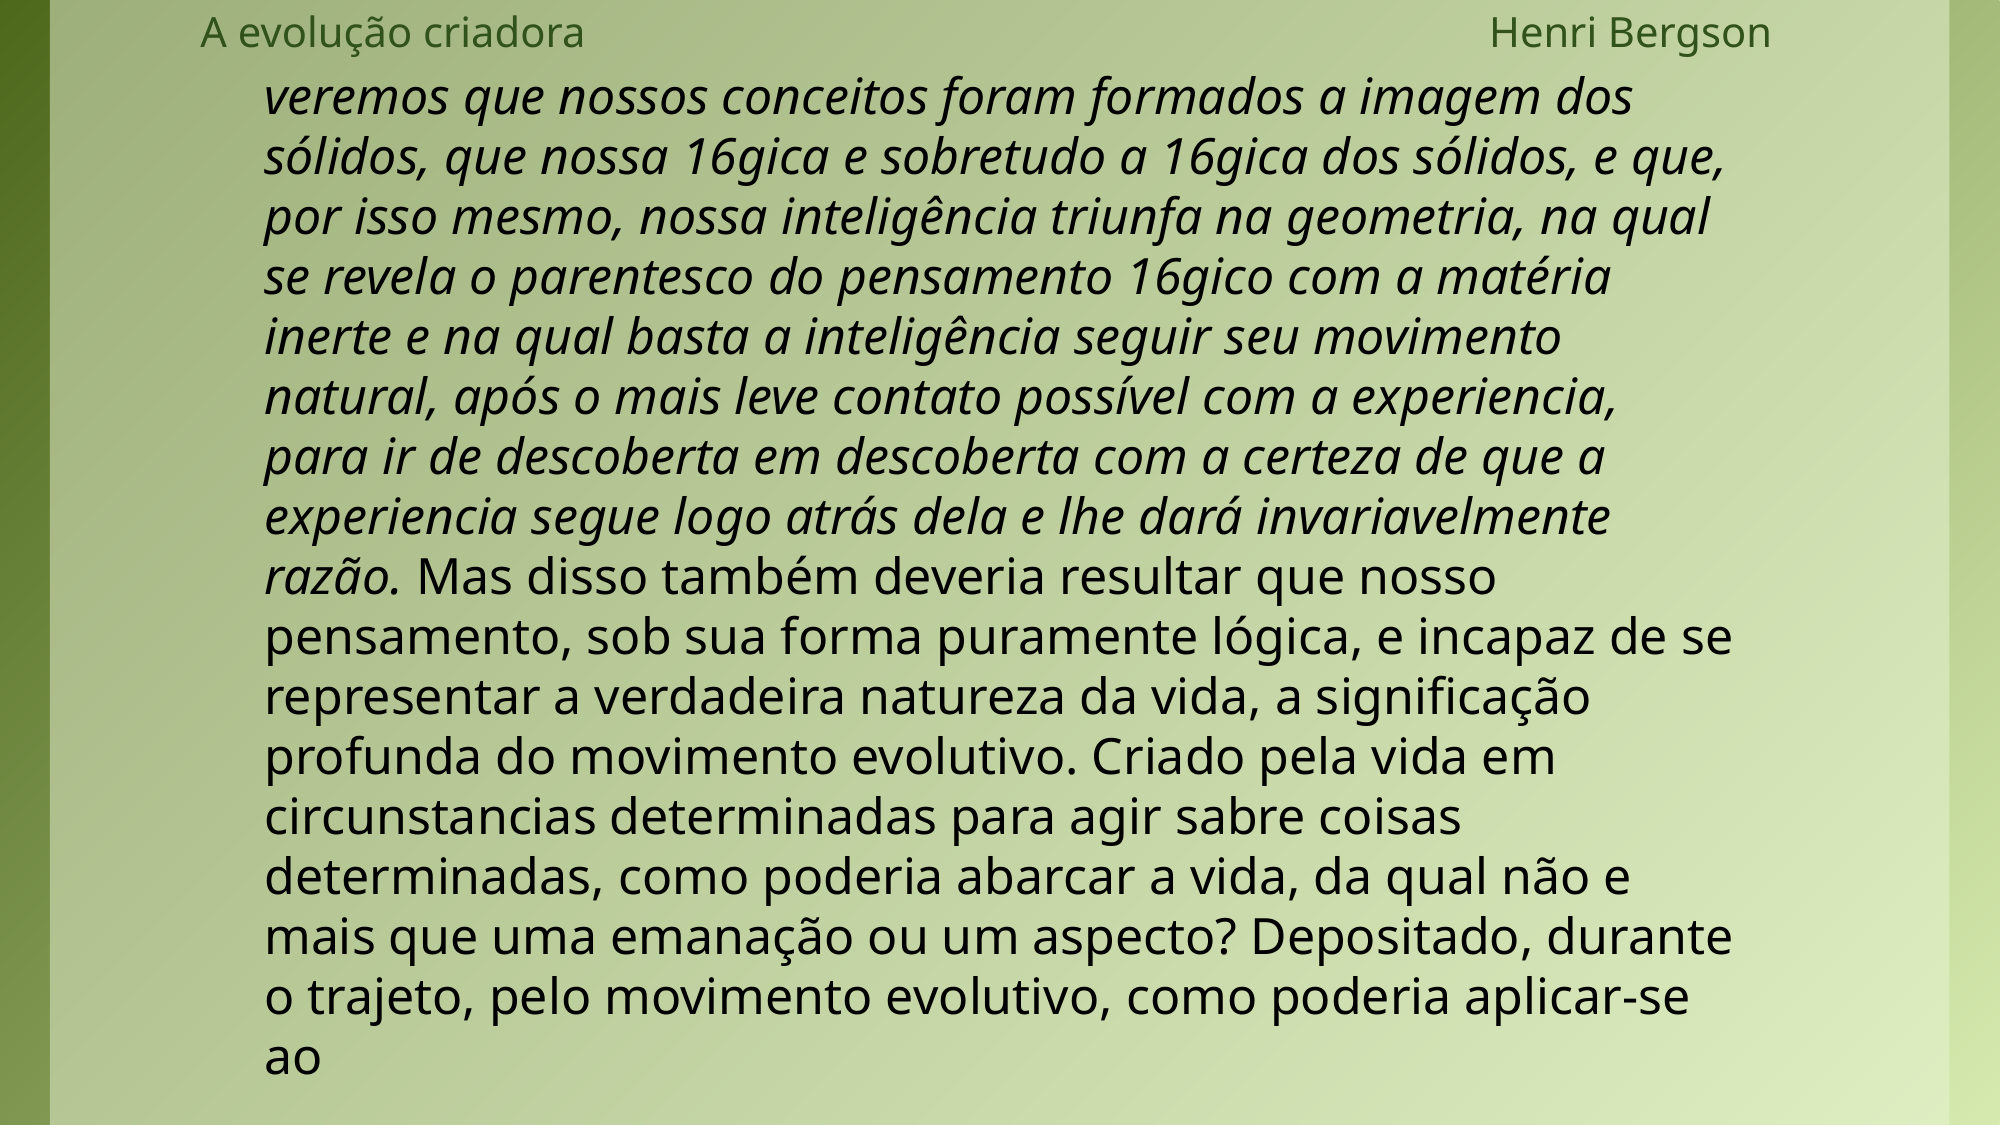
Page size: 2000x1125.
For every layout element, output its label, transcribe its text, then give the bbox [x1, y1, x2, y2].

text_box A evolução criadora Henri Bergson [180, 0, 1883, 66]
text_box veremos que nossos conceitos foram formados a imagem dos sólidos, que nossa 16gica e sobretudo a 16gica dos sólidos, e que, por isso mesmo, nossa inteligência triunfa na geometria, na qual se revela o parentesco do pensamento 16gico com a matéria inerte e na qual basta a inteligência seguir seu movimento natural, após o mais leve contato possível com a experiencia, para ir de descoberta em descoberta com a certeza de que a experiencia segue logo atrás dela e lhe dará invariavelmente razão. Mas disso também deveria resultar que nosso pensamento, sob sua forma puramente lógica, e incapaz de se representar a verdadeira natureza da vida, a significação profunda do movimento evolutivo. Criado pela vida em circunstancias determinadas para agir sabre coisas determinadas, como poderia abarcar a vida, da qual não e mais que uma emanação ou um aspecto? Depositado, durante o trajeto, pelo movimento evolutivo, como poderia aplicar-se ao [249, 57, 1750, 1092]
